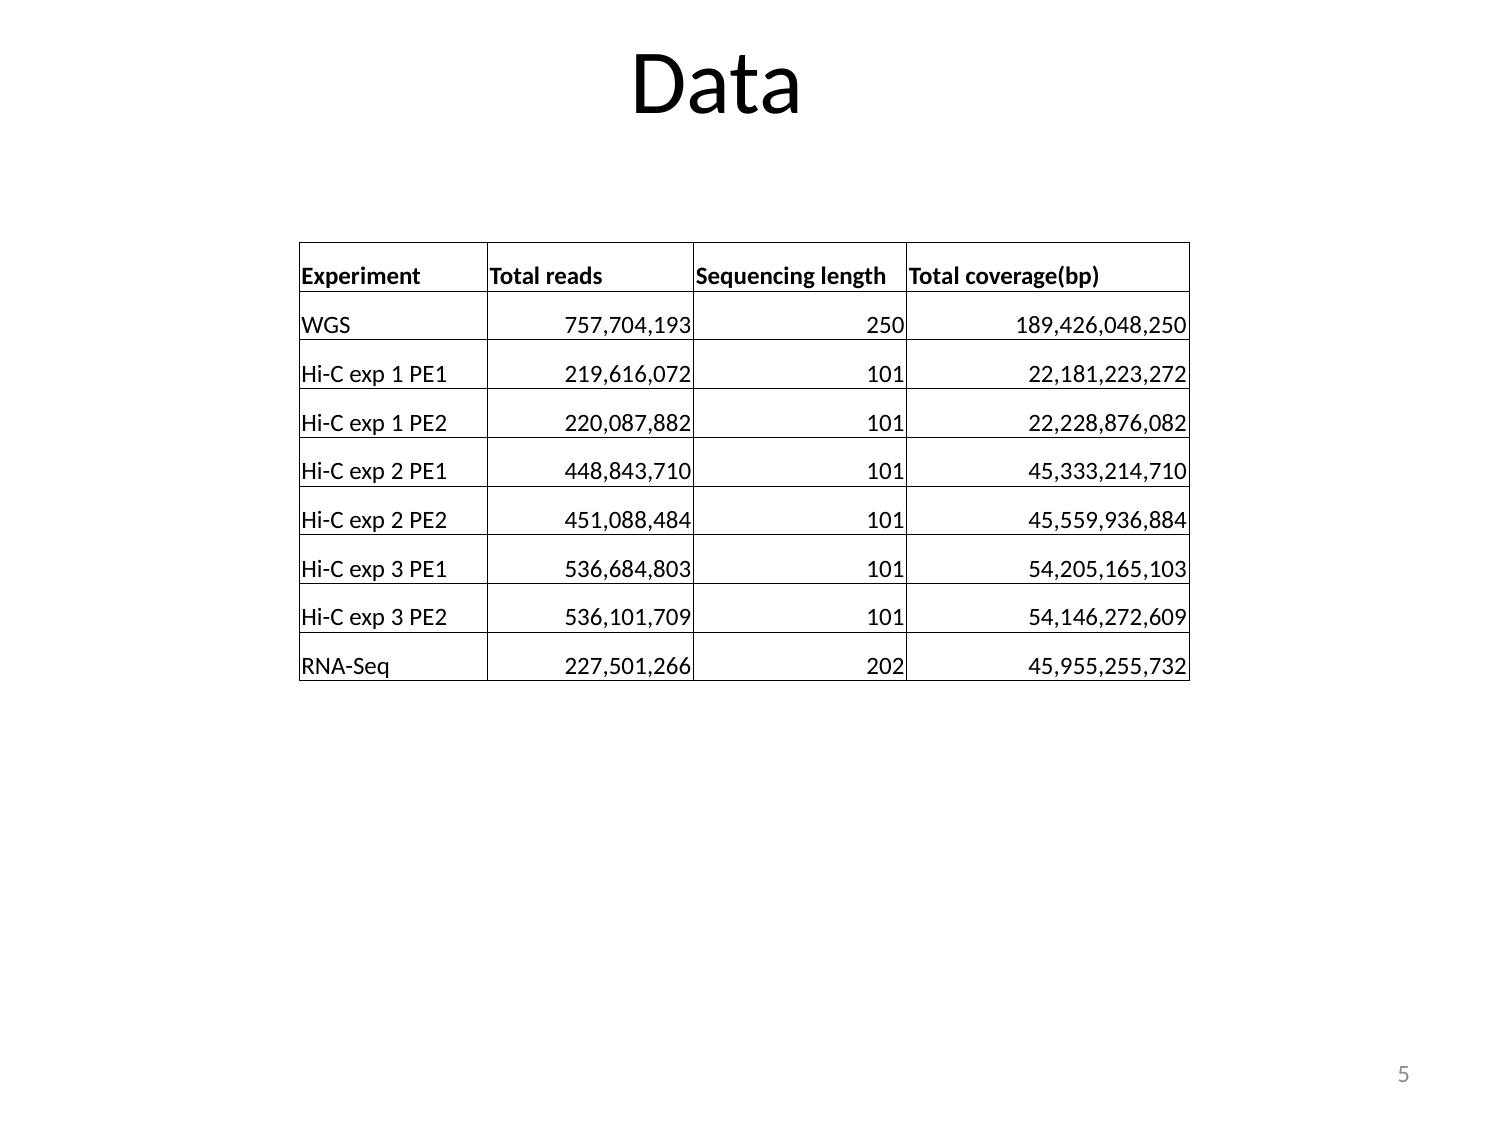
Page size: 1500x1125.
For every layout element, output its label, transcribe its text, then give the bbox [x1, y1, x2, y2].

table_cell Hi-C exp 3 PE1 [300, 535, 487, 583]
table_cell 101 [694, 389, 906, 437]
table_cell 45,559,936,884 [907, 487, 1189, 534]
table_cell 448,843,710 [488, 438, 693, 486]
table_cell Hi-C exp 2 PE1 [300, 438, 487, 486]
table_cell 451,088,484 [488, 487, 693, 534]
table_cell 54,146,272,609 [907, 584, 1189, 632]
table_cell RNA-Seq [300, 633, 487, 680]
table_cell 101 [694, 535, 906, 583]
table_header Total reads [488, 243, 693, 291]
table_cell 220,087,882 [488, 389, 693, 437]
table_header Total coverage(bp) [907, 243, 1189, 291]
table_cell 22,181,223,272 [907, 340, 1189, 388]
slide_number 4 [1074, 1042, 1425, 1103]
table_cell 101 [694, 340, 906, 388]
table_cell 101 [694, 584, 906, 632]
table_cell 250 [694, 292, 906, 339]
table_cell 189,426,048,250 [907, 292, 1189, 339]
table_cell 22,228,876,082 [907, 389, 1189, 437]
table_cell 219,616,072 [488, 340, 693, 388]
table_cell 536,684,803 [488, 535, 693, 583]
table_cell Hi-C exp 2 PE2 [300, 487, 487, 534]
table_cell 54,205,165,103 [907, 535, 1189, 583]
table_cell 757,704,193 [488, 292, 693, 339]
table_cell 101 [694, 487, 906, 534]
title Data [41, 0, 1392, 171]
table_cell Hi-C exp 3 PE2 [300, 584, 487, 632]
table_header Experiment [300, 243, 487, 291]
table_cell WGS [300, 292, 487, 339]
table_cell 202 [694, 633, 906, 680]
table_cell 45,955,255,732 [907, 633, 1189, 680]
table_cell 227,501,266 [488, 633, 693, 680]
table_cell Hi-C exp 1 PE2 [300, 389, 487, 437]
table_cell 101 [694, 438, 906, 486]
table_cell 45,333,214,710 [907, 438, 1189, 486]
table_header Sequencing length [694, 243, 906, 291]
table_cell 536,101,709 [488, 584, 693, 632]
table_cell Hi-C exp 1 PE1 [300, 340, 487, 388]
